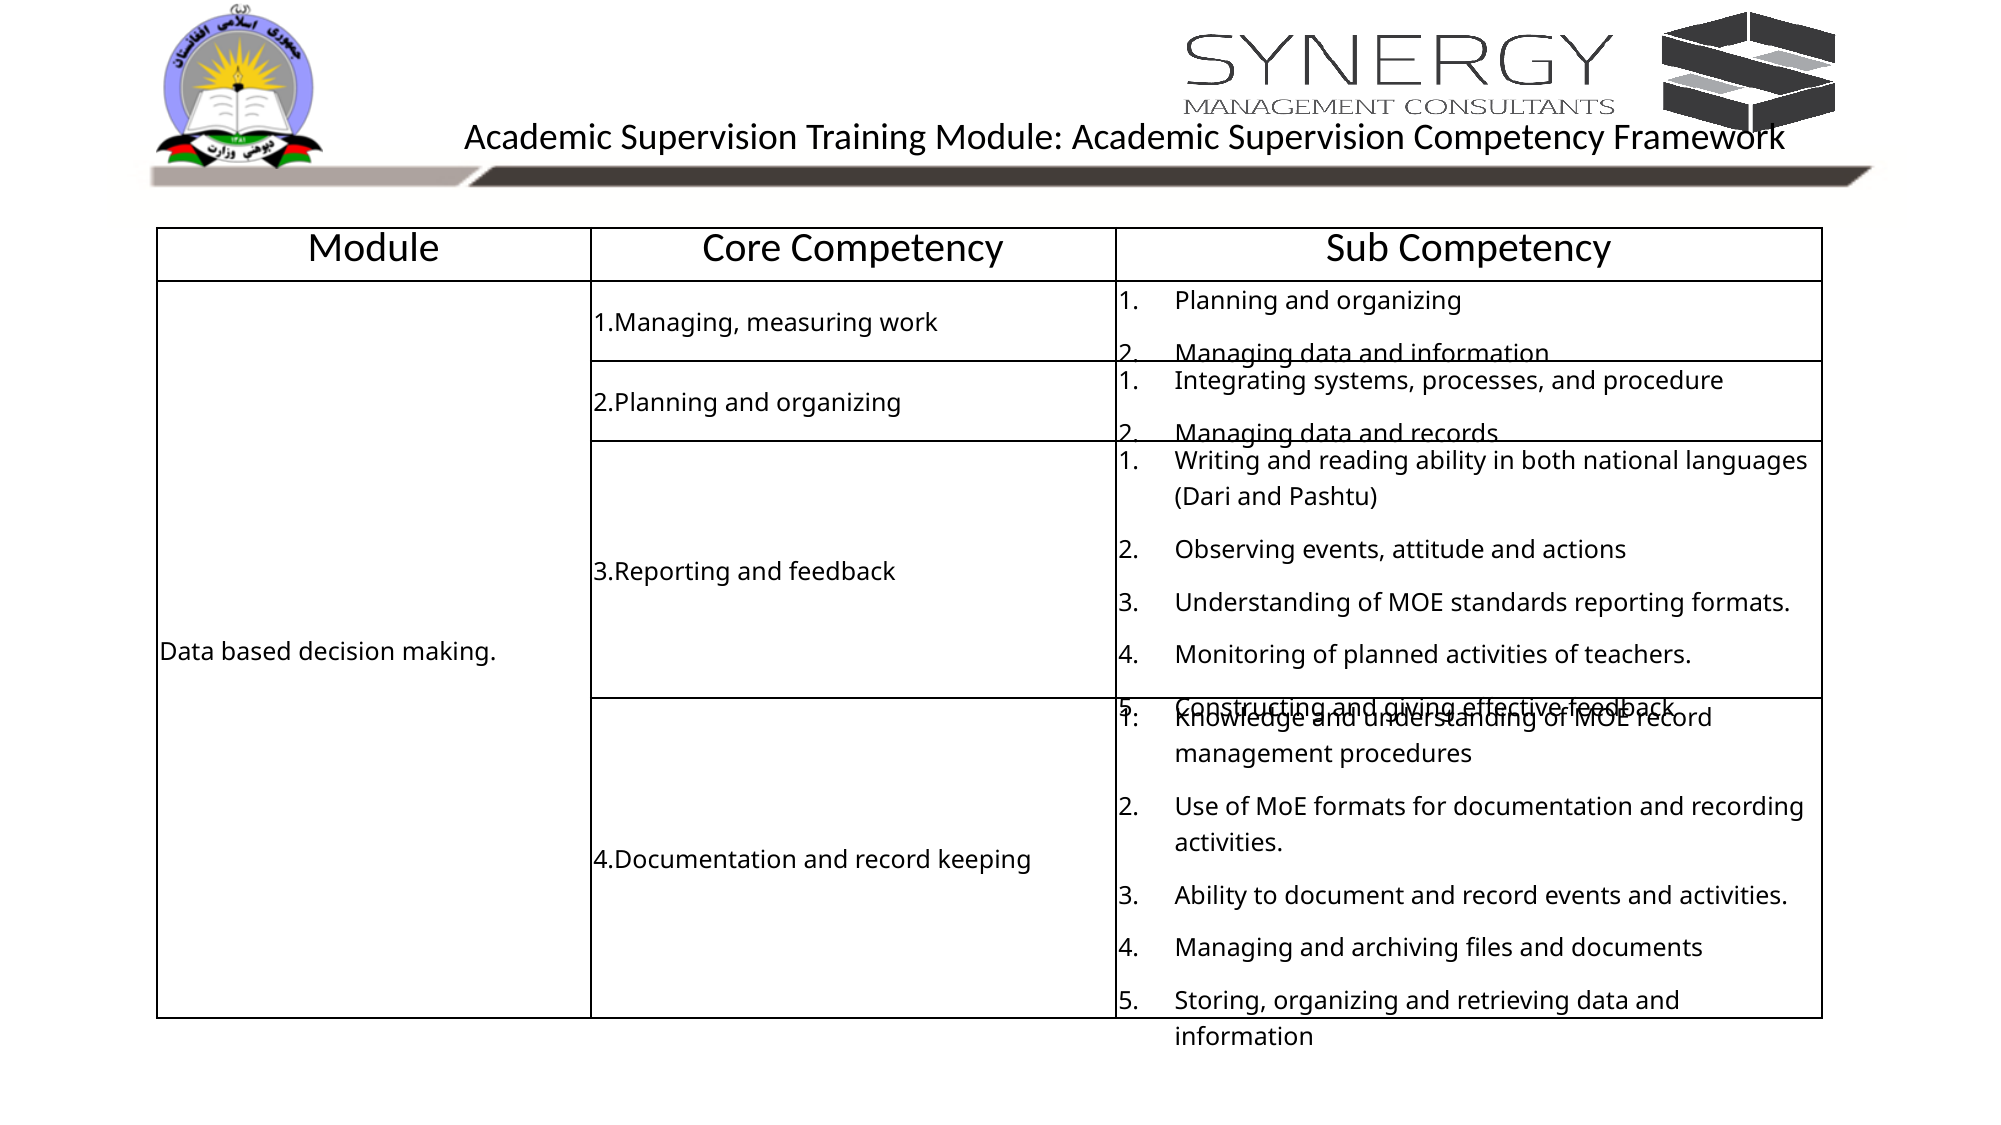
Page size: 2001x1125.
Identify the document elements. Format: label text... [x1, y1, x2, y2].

table_cell Integrating systems, processes, and procedure Managing data and records [1117, 362, 1821, 440]
table_cell Data based decision making. [158, 282, 590, 1017]
table_header Sub Competency [1117, 229, 1821, 280]
table_cell 1.Managing, measuring work [592, 282, 1115, 360]
table_cell 4.Documentation and record keeping [592, 699, 1115, 1017]
table_header Core Competency [592, 229, 1115, 280]
table_cell Knowledge and understanding of MOE record management procedures Use of MoE formats for documentation and recording activities. Ability to document and record events and activities. Managing and archiving files and documents Storing, organizing and retrieving data and information [1117, 699, 1821, 1017]
table_header Module [158, 229, 590, 280]
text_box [106, 0, 1907, 228]
table_cell 2.Planning and organizing [592, 362, 1115, 440]
table_cell 3.Reporting and feedback [592, 442, 1115, 697]
table_cell Planning and organizing Managing data and information [1117, 282, 1821, 360]
table_cell Writing and reading ability in both national languages (Dari and Pashtu) Observing events, attitude and actions Understanding of MOE standards reporting formats. Monitoring of planned activities of teachers. Constructing and giving effective feedback [1117, 442, 1821, 697]
